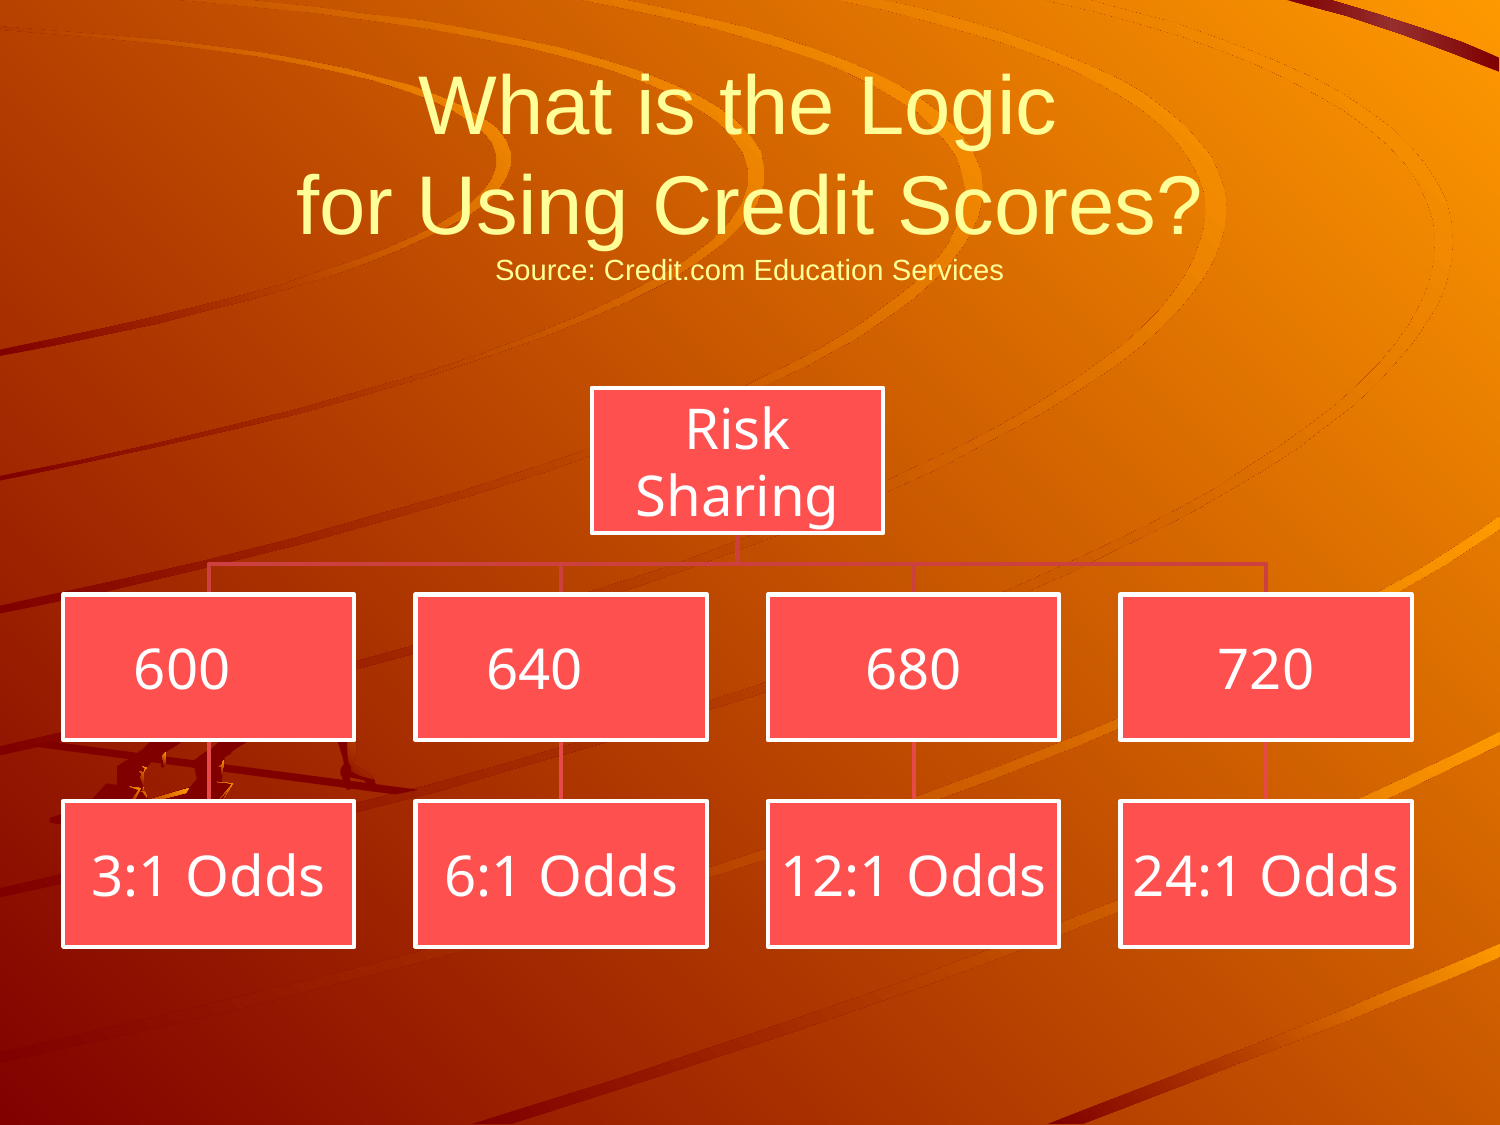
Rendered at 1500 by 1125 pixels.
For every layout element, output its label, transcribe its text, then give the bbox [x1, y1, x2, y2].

title What is the Logic for Using Credit Scores? Source: Credit.com Education Services [74, 87, 1426, 295]
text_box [62, 349, 1413, 985]
